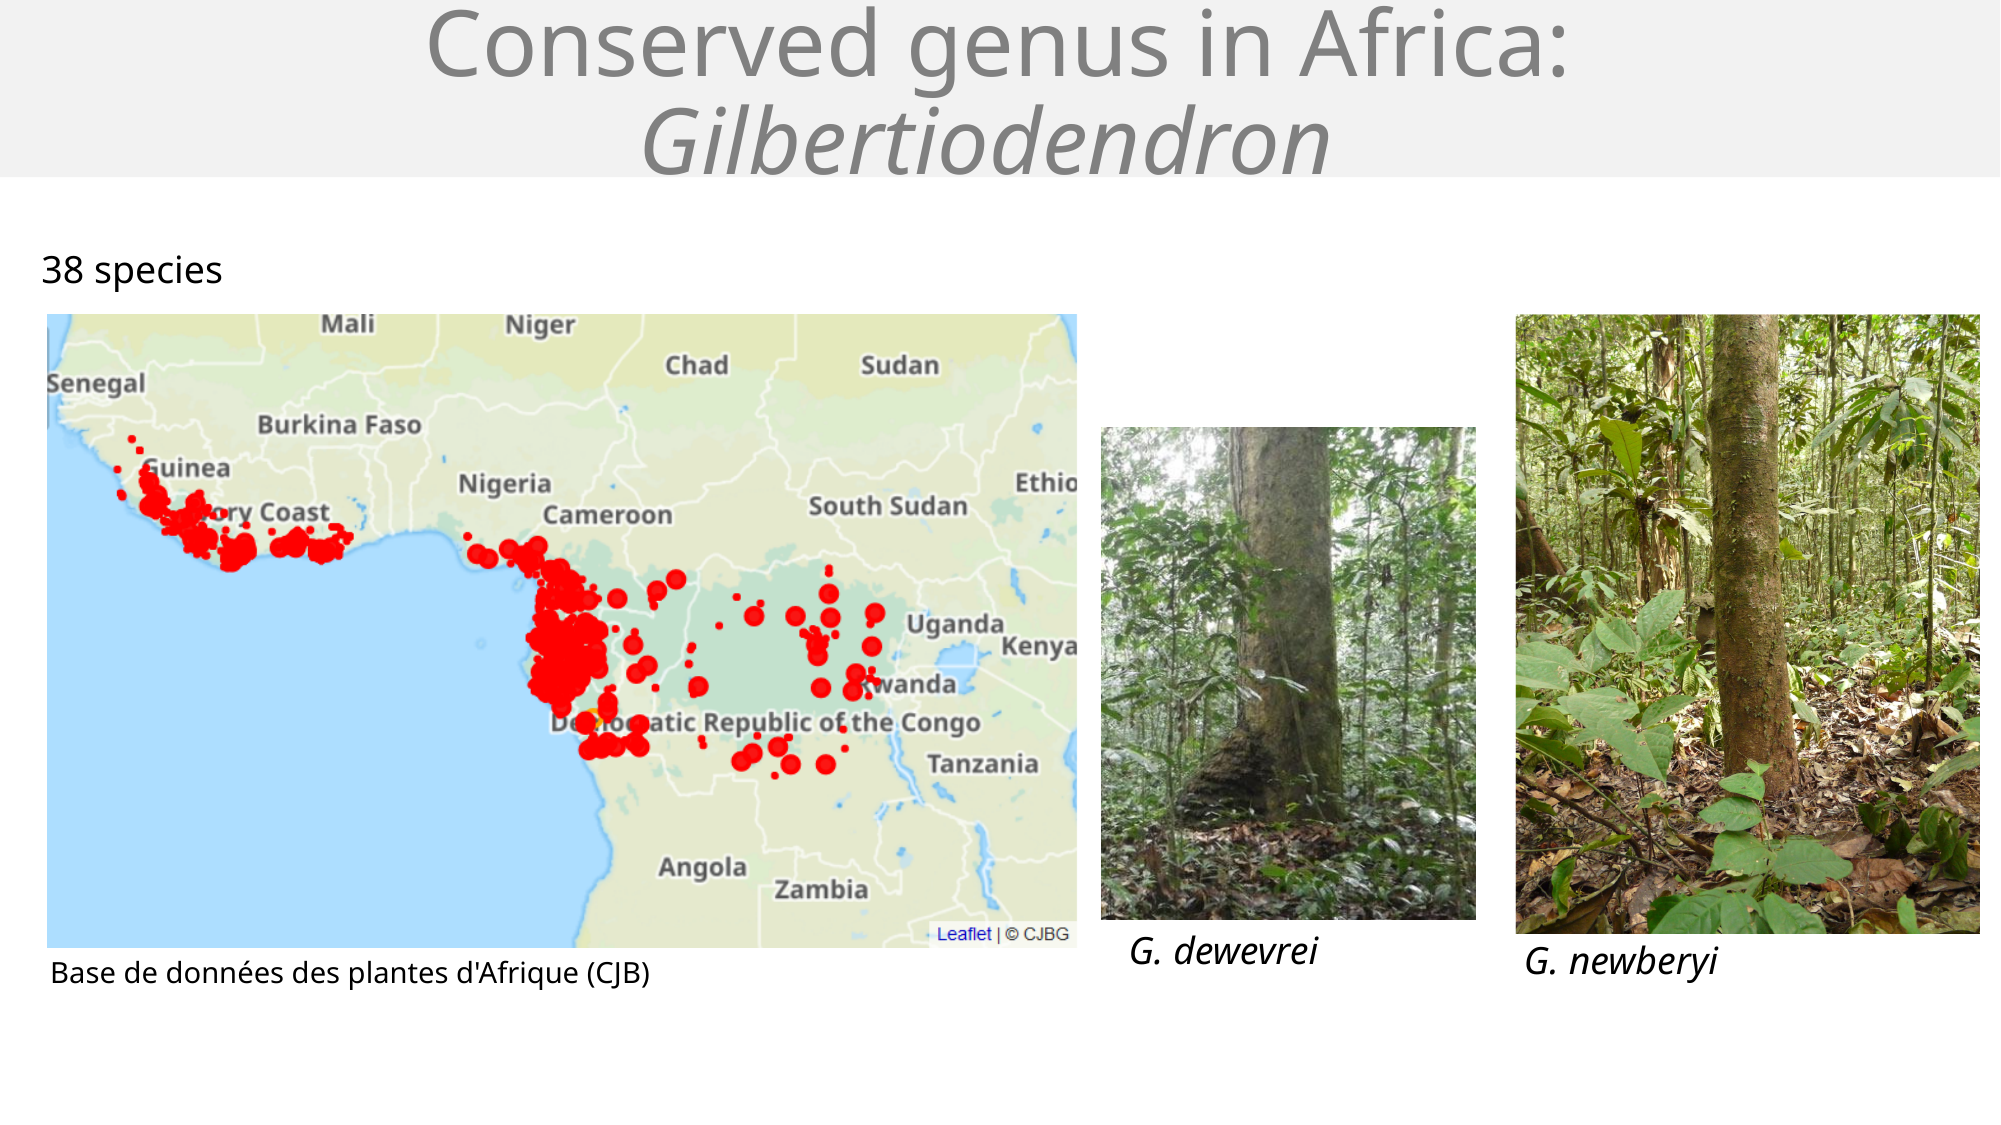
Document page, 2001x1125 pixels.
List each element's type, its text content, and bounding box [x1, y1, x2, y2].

text_box Conserved genus in Africa: Gilbertiodendron [87, 61, 1910, 130]
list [47, 314, 1086, 948]
text_box Base de données des plantes d'Afrique (CJB) [35, 947, 691, 1032]
text_box G. newberyi [1509, 929, 1824, 990]
picture [1101, 315, 2000, 933]
text_box G. dewevrei [1113, 920, 1428, 980]
text_box 38 species [26, 238, 248, 299]
